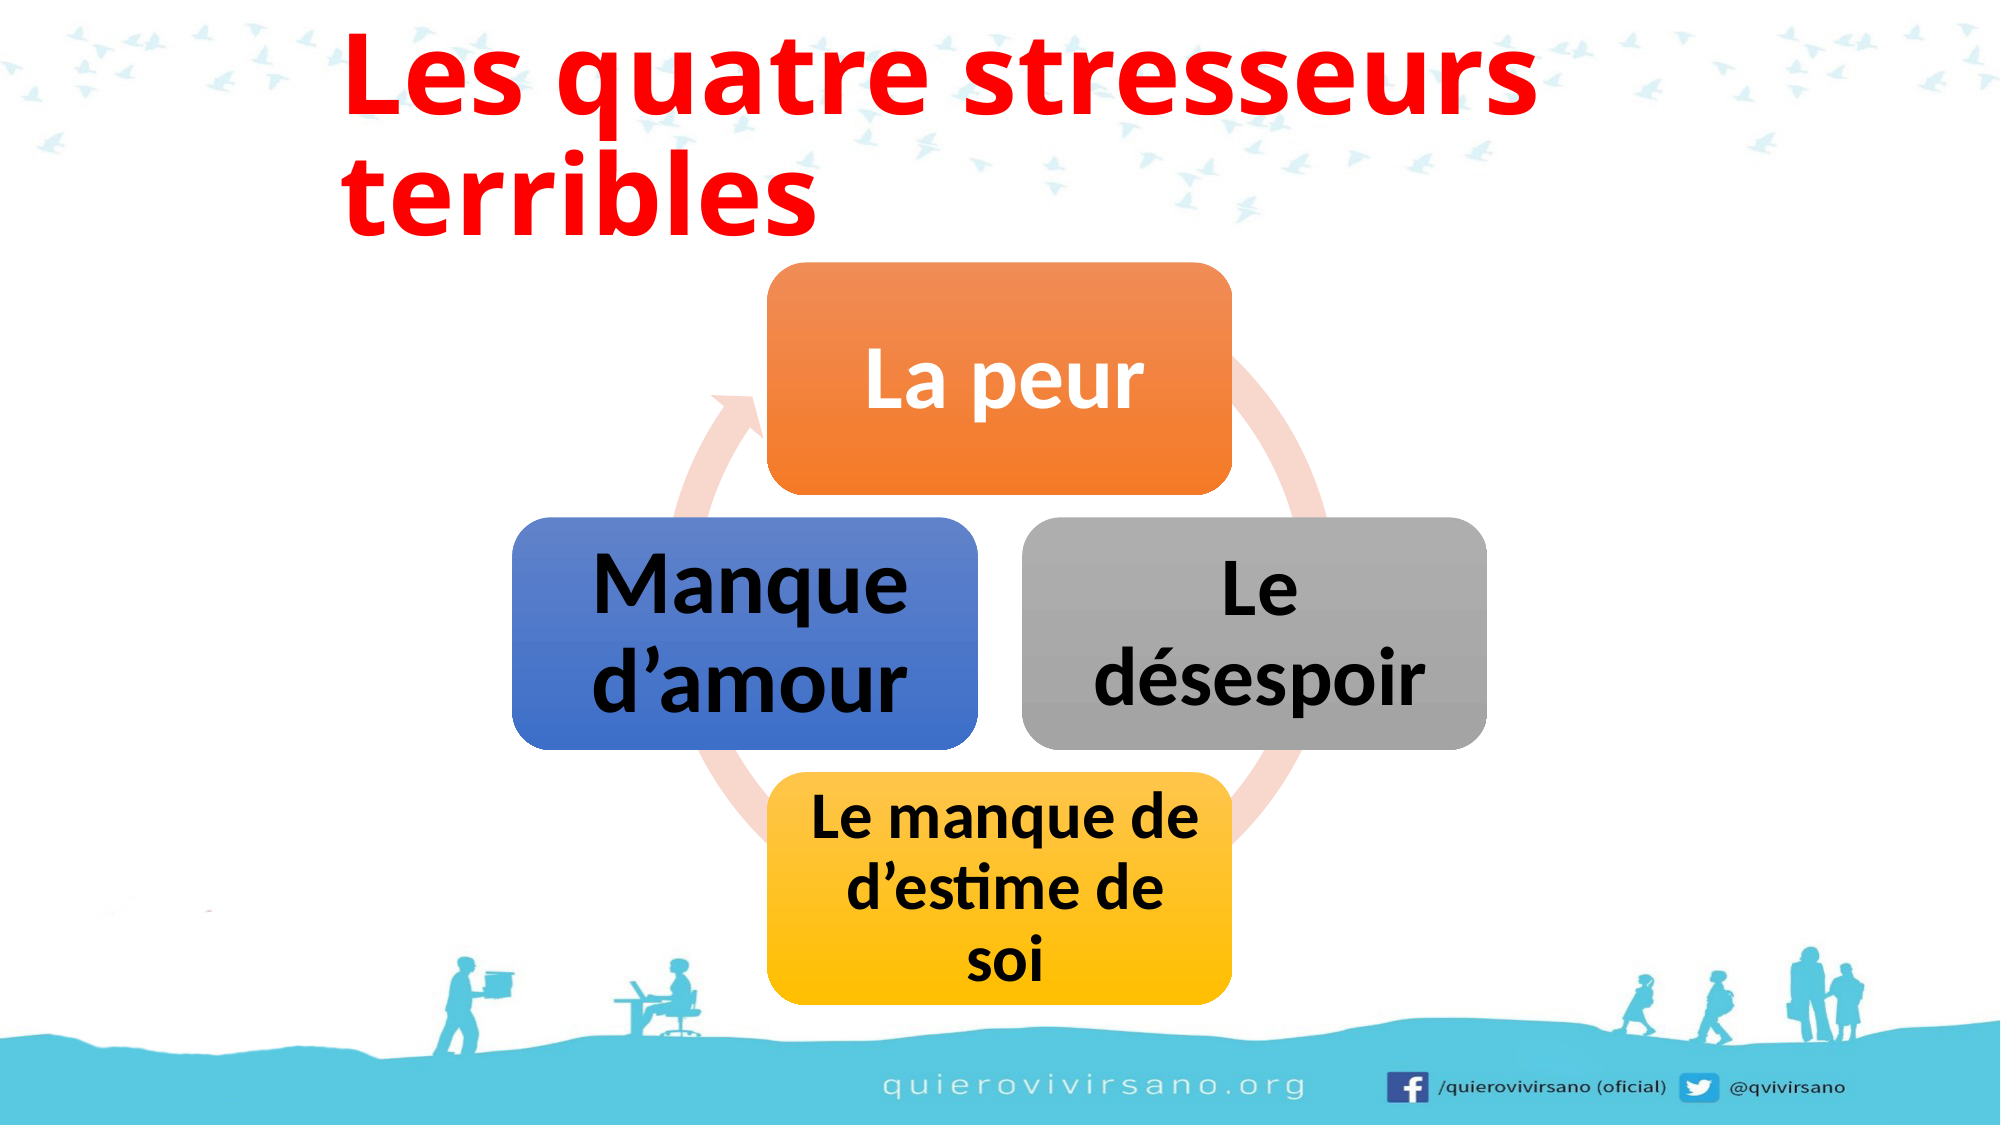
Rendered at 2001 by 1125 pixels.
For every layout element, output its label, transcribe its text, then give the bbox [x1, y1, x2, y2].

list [324, 262, 1675, 1005]
picture [0, 0, 2001, 1125]
title Les quatre stresseurs terribles [324, 45, 1750, 233]
